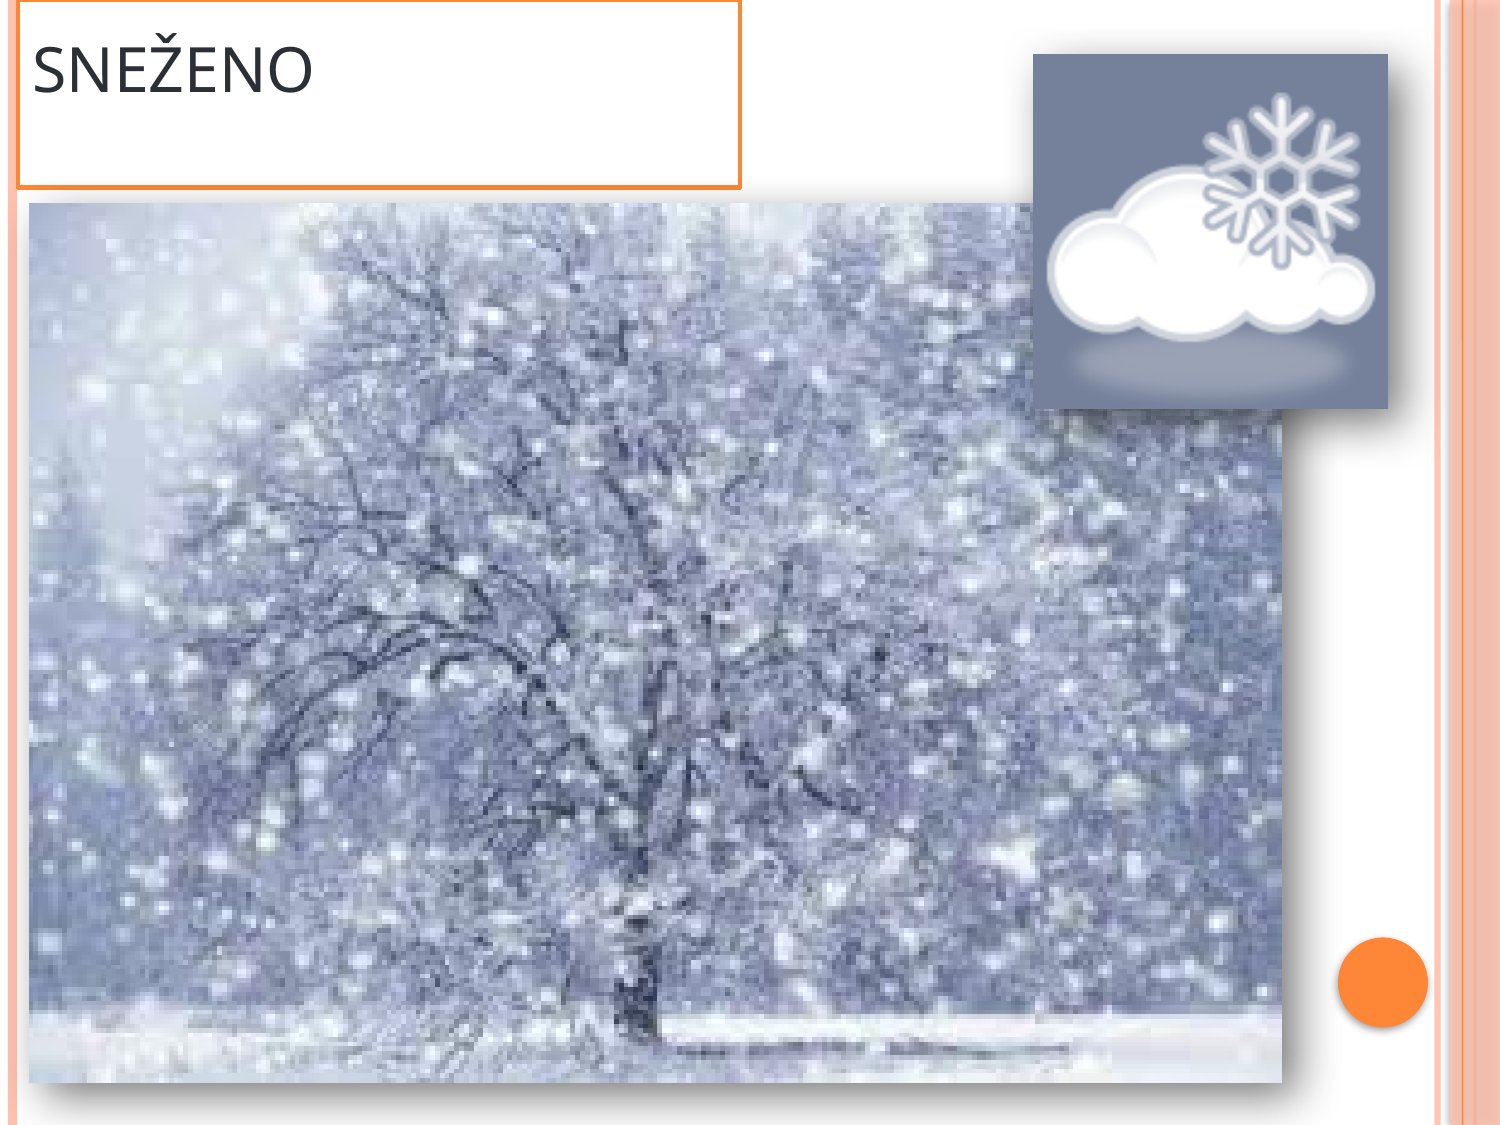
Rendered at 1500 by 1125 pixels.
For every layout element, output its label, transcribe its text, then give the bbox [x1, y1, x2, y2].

picture [28, 54, 1389, 1084]
title Sneženo [16, 0, 742, 190]
